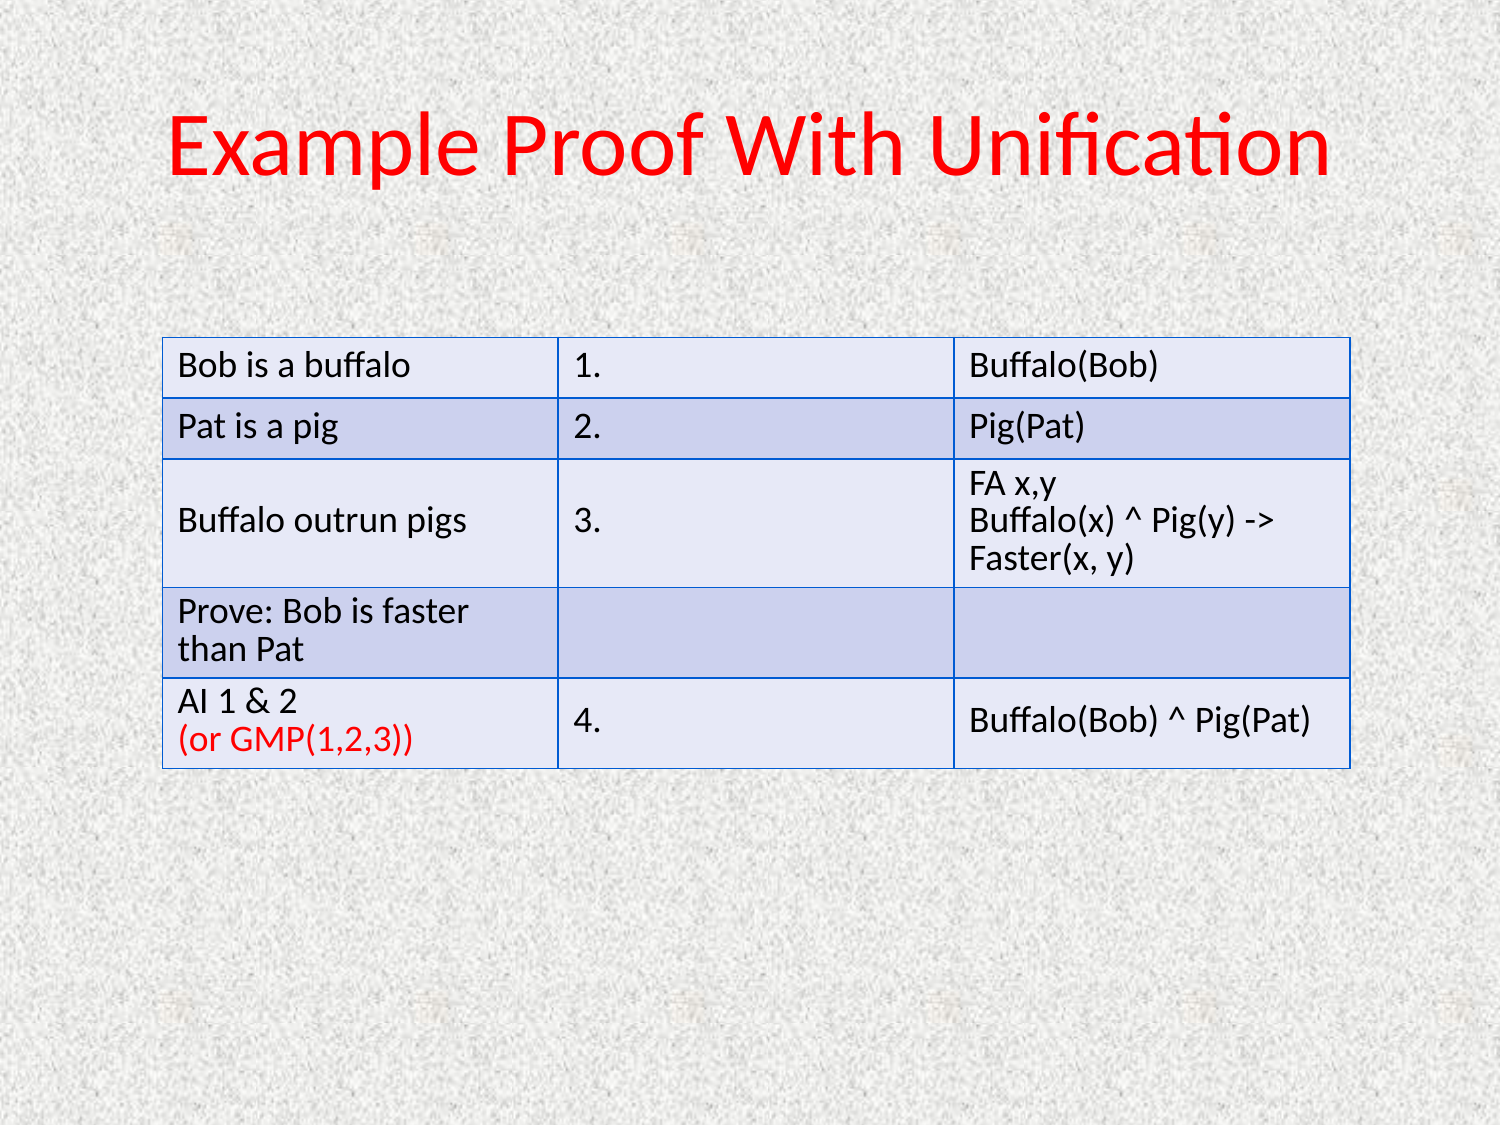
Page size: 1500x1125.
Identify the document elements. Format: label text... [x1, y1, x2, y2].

table_cell FA x,y Buffalo(x) ^ Pig(y) -> Faster(x, y) [955, 460, 1349, 587]
table_cell Pat is a pig [163, 399, 557, 458]
table_header Bob is a buffalo [163, 338, 557, 397]
table_cell Buffalo outrun pigs [163, 460, 557, 587]
table_cell 4. [559, 679, 953, 768]
table_cell AI 1 & 2 (or GMP(1,2,3)) [163, 679, 557, 768]
table_cell 2. [559, 399, 953, 458]
table_cell Buffalo(Bob) ^ Pig(Pat) [955, 679, 1349, 768]
table_header 1. [559, 338, 953, 397]
table_header Buffalo(Bob) [955, 338, 1349, 397]
table_cell Pig(Pat) [955, 399, 1349, 458]
picture [0, 0, 1500, 1125]
table_cell [559, 588, 953, 677]
table_cell [955, 588, 1349, 677]
title Example Proof With Unification [75, 45, 1425, 233]
table_cell 3. [559, 460, 953, 587]
table_cell Prove: Bob is faster than Pat [163, 588, 557, 677]
